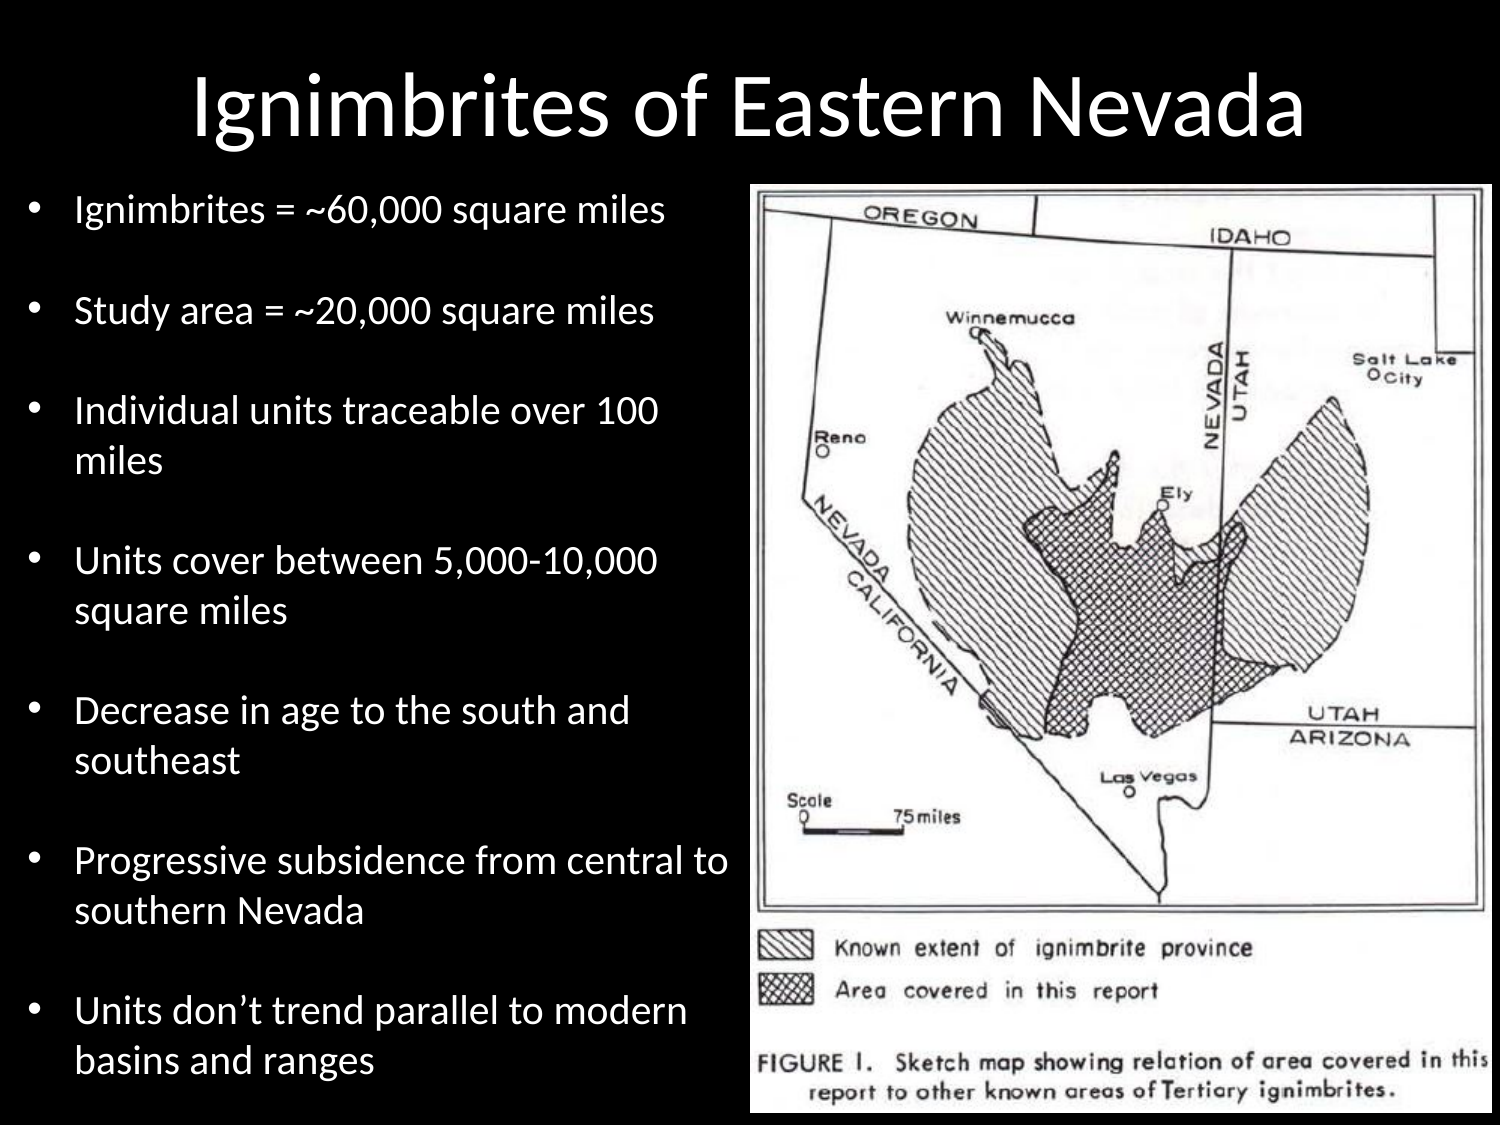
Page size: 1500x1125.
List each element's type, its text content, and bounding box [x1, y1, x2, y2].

title Ignimbrites of Eastern Nevada [75, 24, 1425, 175]
text_box Ignimbrites = ~60,000 square miles Study area = ~20,000 square miles Individual units traceable over 100 miles Units cover between 5,000-10,000 square miles Decrease in age to the south and southeast Progressive subsidence from central to southern Nevada Units don’t trend parallel to modern basins and ranges [12, 174, 750, 1125]
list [749, 184, 1493, 1113]
